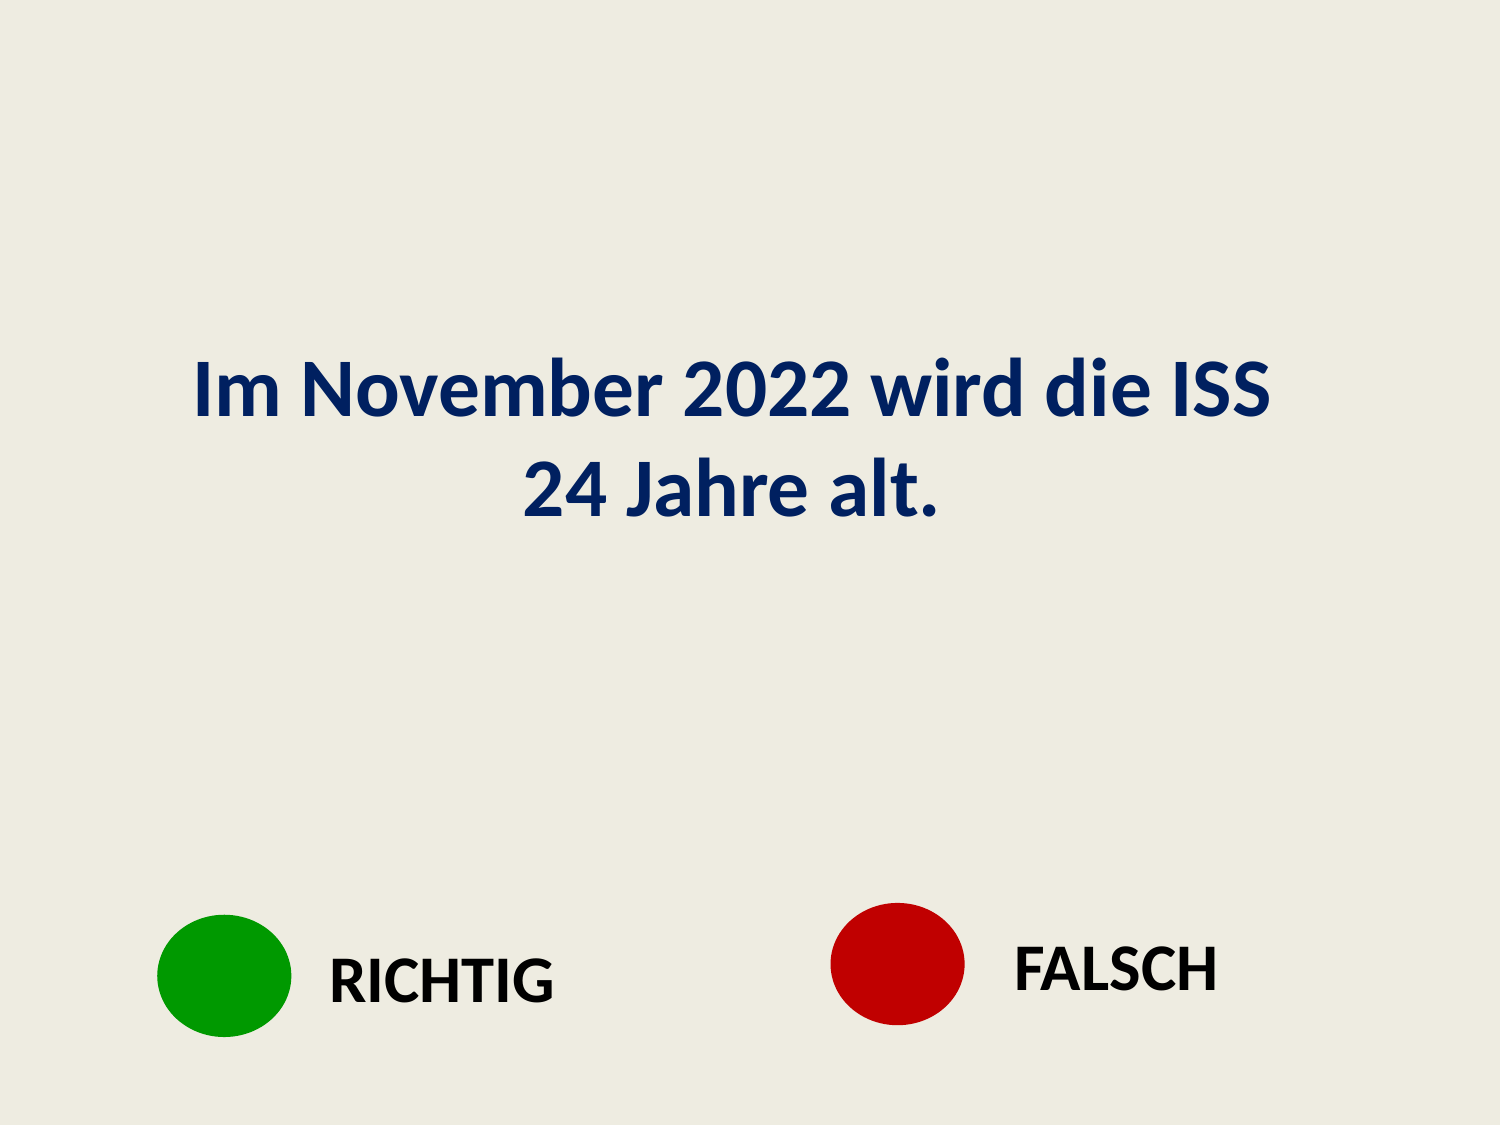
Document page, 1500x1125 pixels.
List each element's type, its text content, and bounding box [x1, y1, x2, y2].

text_box [157, 914, 292, 1038]
text_box [830, 902, 965, 1026]
text_box FALSCH [999, 916, 1234, 1012]
text_box RICHTIG [314, 928, 570, 1024]
text_box Im November 2022 wird die ISS 24 Jahre alt. [159, 326, 1306, 541]
